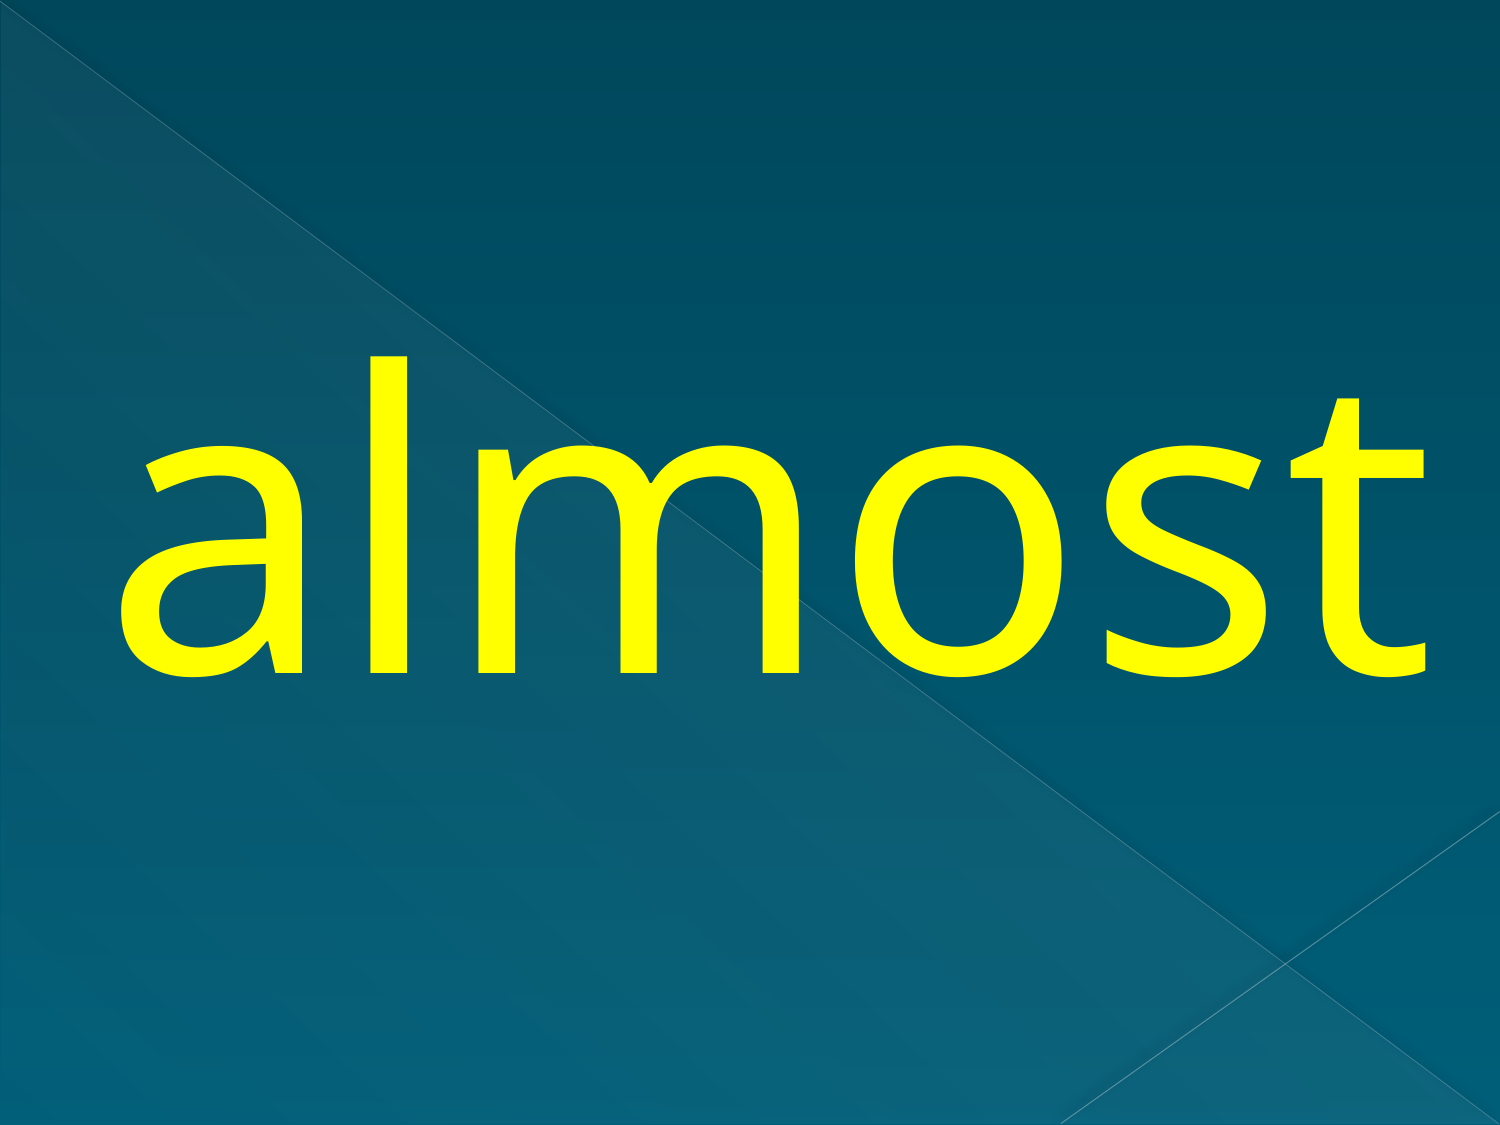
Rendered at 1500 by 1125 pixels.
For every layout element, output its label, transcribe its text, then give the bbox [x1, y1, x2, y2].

text_box almost [62, 249, 1475, 765]
